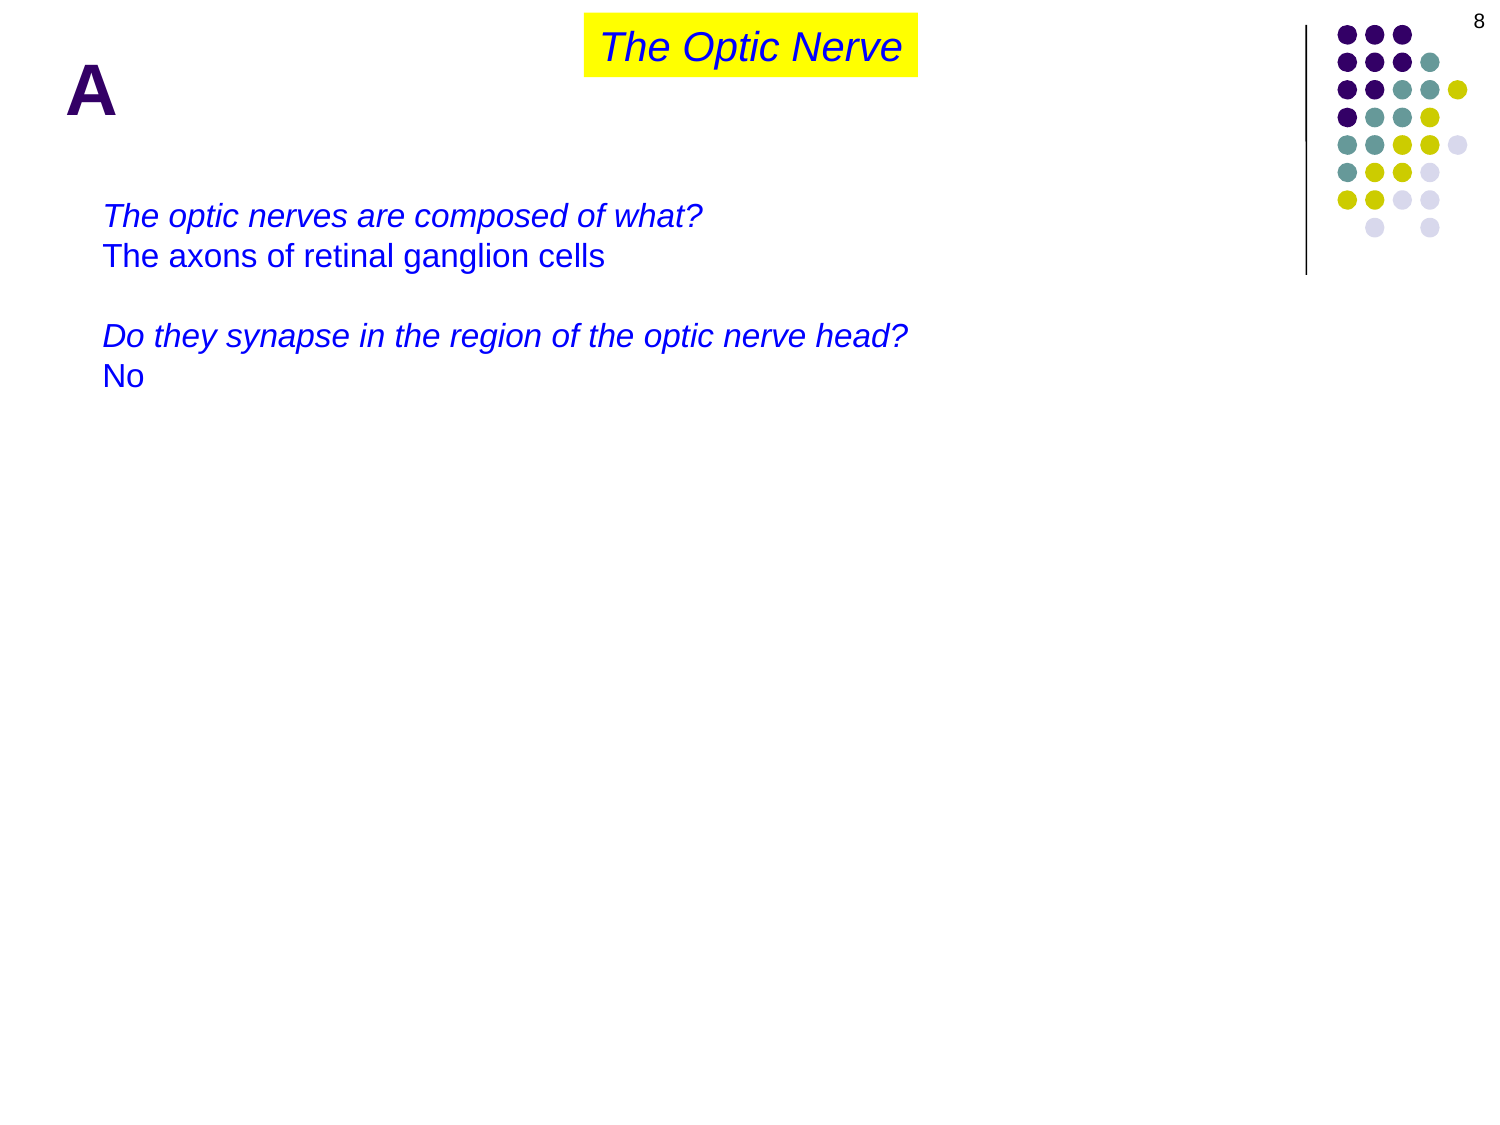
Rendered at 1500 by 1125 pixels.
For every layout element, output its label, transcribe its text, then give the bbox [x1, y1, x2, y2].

slide_number 8 [1149, 0, 1500, 75]
title A [50, 57, 1288, 138]
text_box The optic nerves are composed of what? The axons of retinal ganglion cells Do they synapse in the region of the optic nerve head? No [87, 186, 1388, 401]
text_box The Optic Nerve [583, 12, 918, 57]
